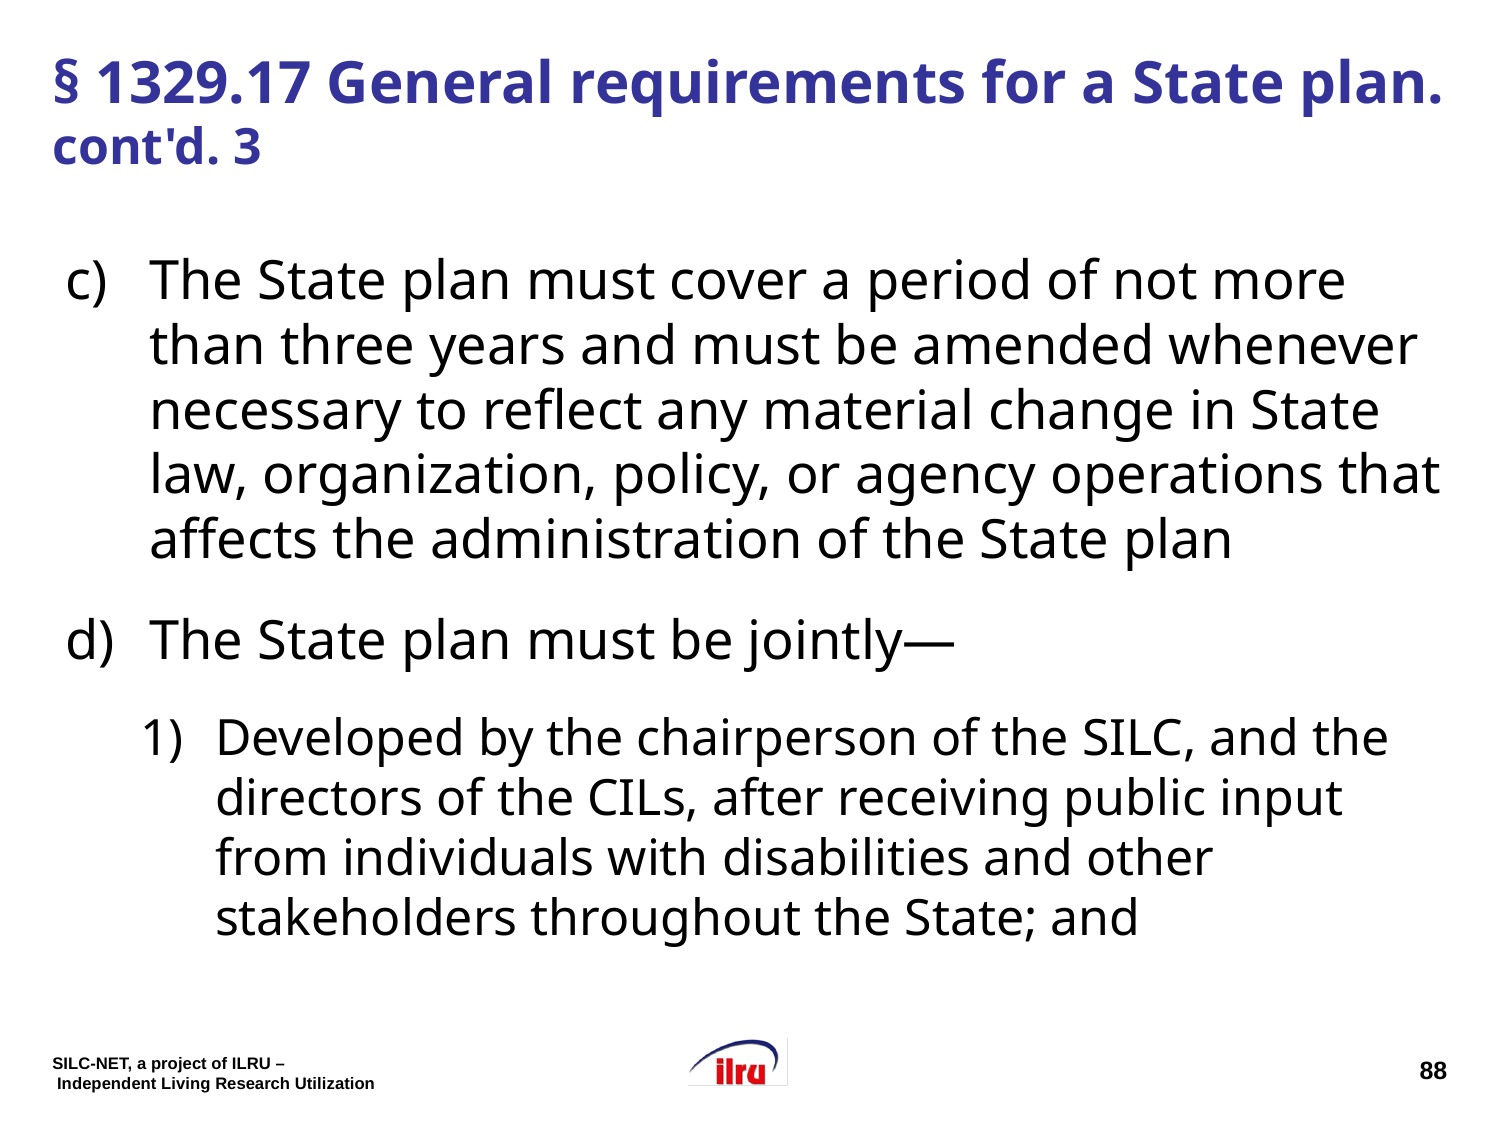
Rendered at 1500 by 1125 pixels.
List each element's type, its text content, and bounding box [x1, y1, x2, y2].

title § 1329.17 General requirements for a State plan. cont'd. 3 [37, 44, 1500, 176]
slide_number 88 [1074, 1047, 1463, 1088]
picture [687, 1037, 788, 1086]
list The State plan must cover a period of not more than three years and must be amended whenever necessary to reflect any material change in State law, organization, policy, or agency operations that affects the administration of the State plan The State plan must be jointly— Developed by the chairperson of the SILC, and the directors of the CILs, after receiving public input from individuals with disabilities and other stakeholders throughout the State; and [49, 237, 1463, 1026]
